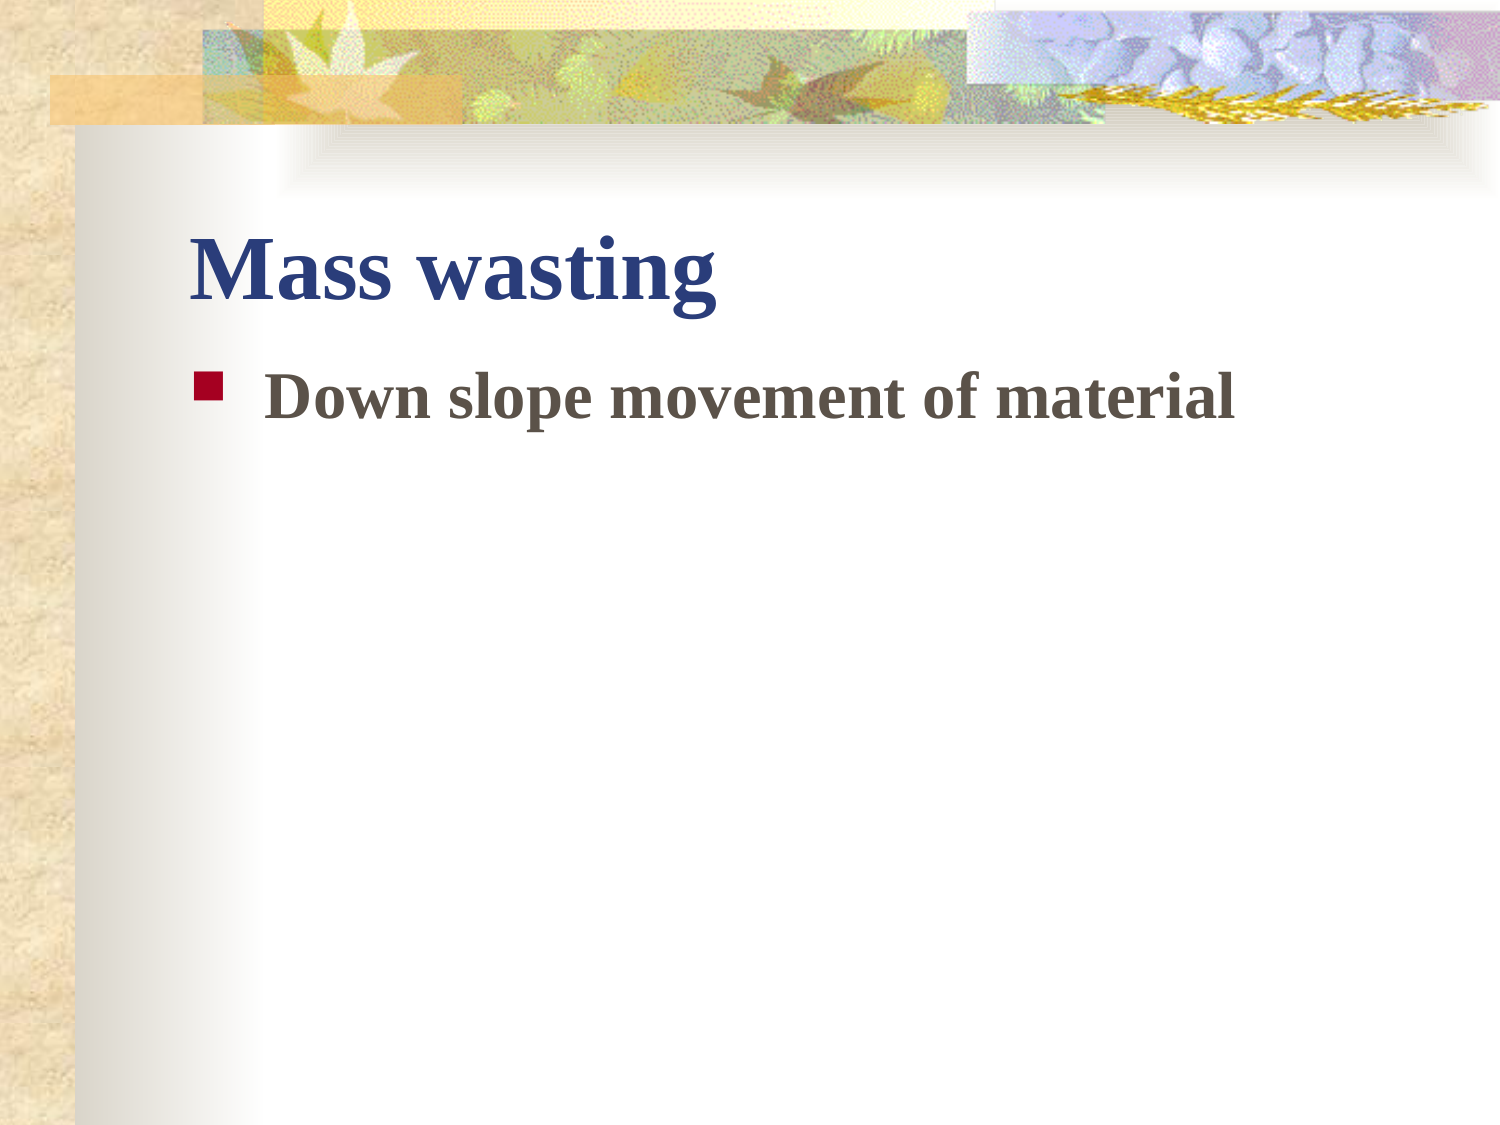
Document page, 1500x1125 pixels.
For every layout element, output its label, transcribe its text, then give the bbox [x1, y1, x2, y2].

title Mass wasting [174, 137, 1450, 325]
picture [0, 0, 1500, 1125]
list Down slope movement of material [174, 344, 1450, 1020]
